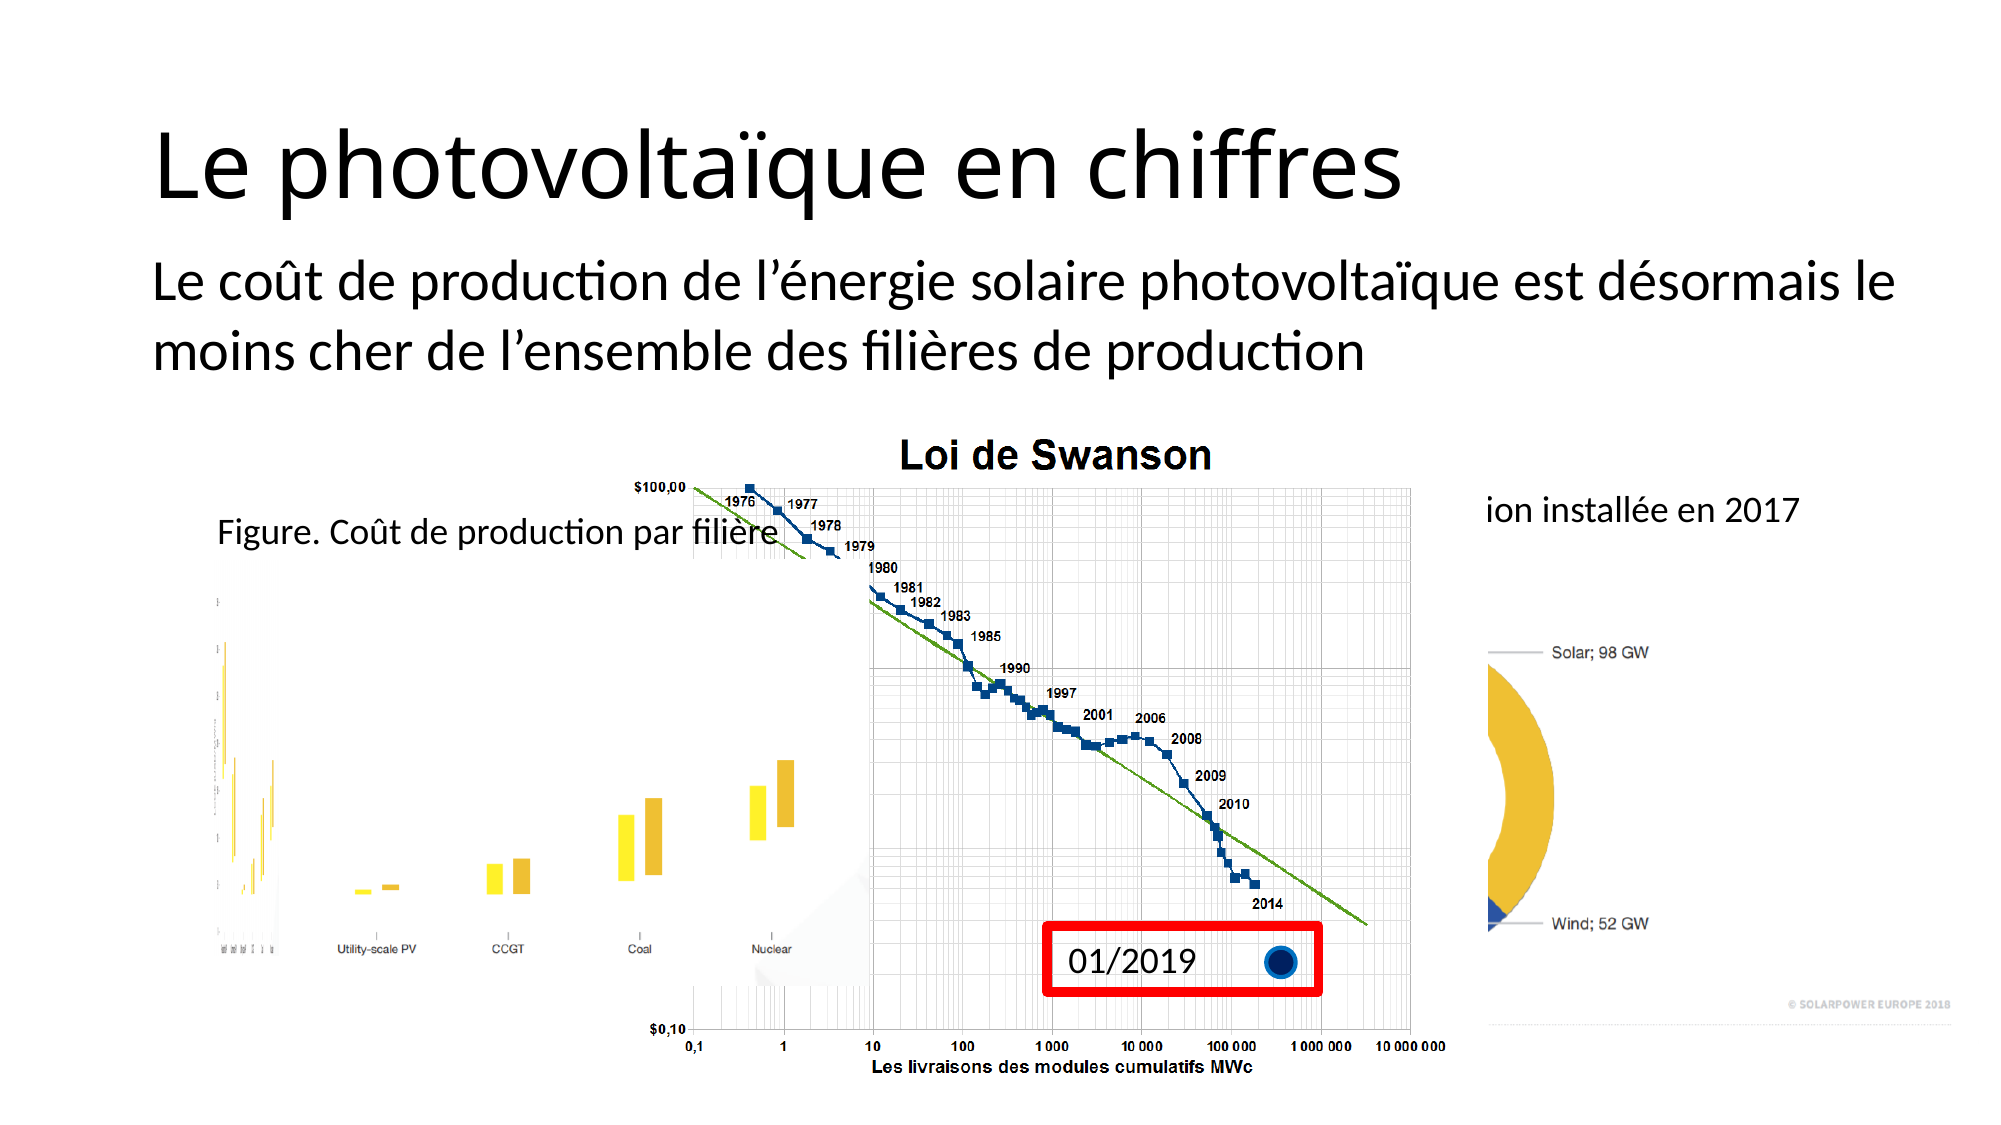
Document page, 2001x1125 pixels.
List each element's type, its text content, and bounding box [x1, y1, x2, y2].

text_box Le photovoltaïque en chiffres [137, 59, 1863, 234]
text_box Figure. Coût de production par filière [202, 499, 603, 560]
text_box Le coût de production de l’énergie solaire photovoltaïque est désormais le moins cher de l’ensemble des filières de production [137, 234, 2000, 949]
picture [213, 420, 1979, 1081]
text_box Figure. Capacité de production installée en 2017 [1492, 477, 1816, 510]
